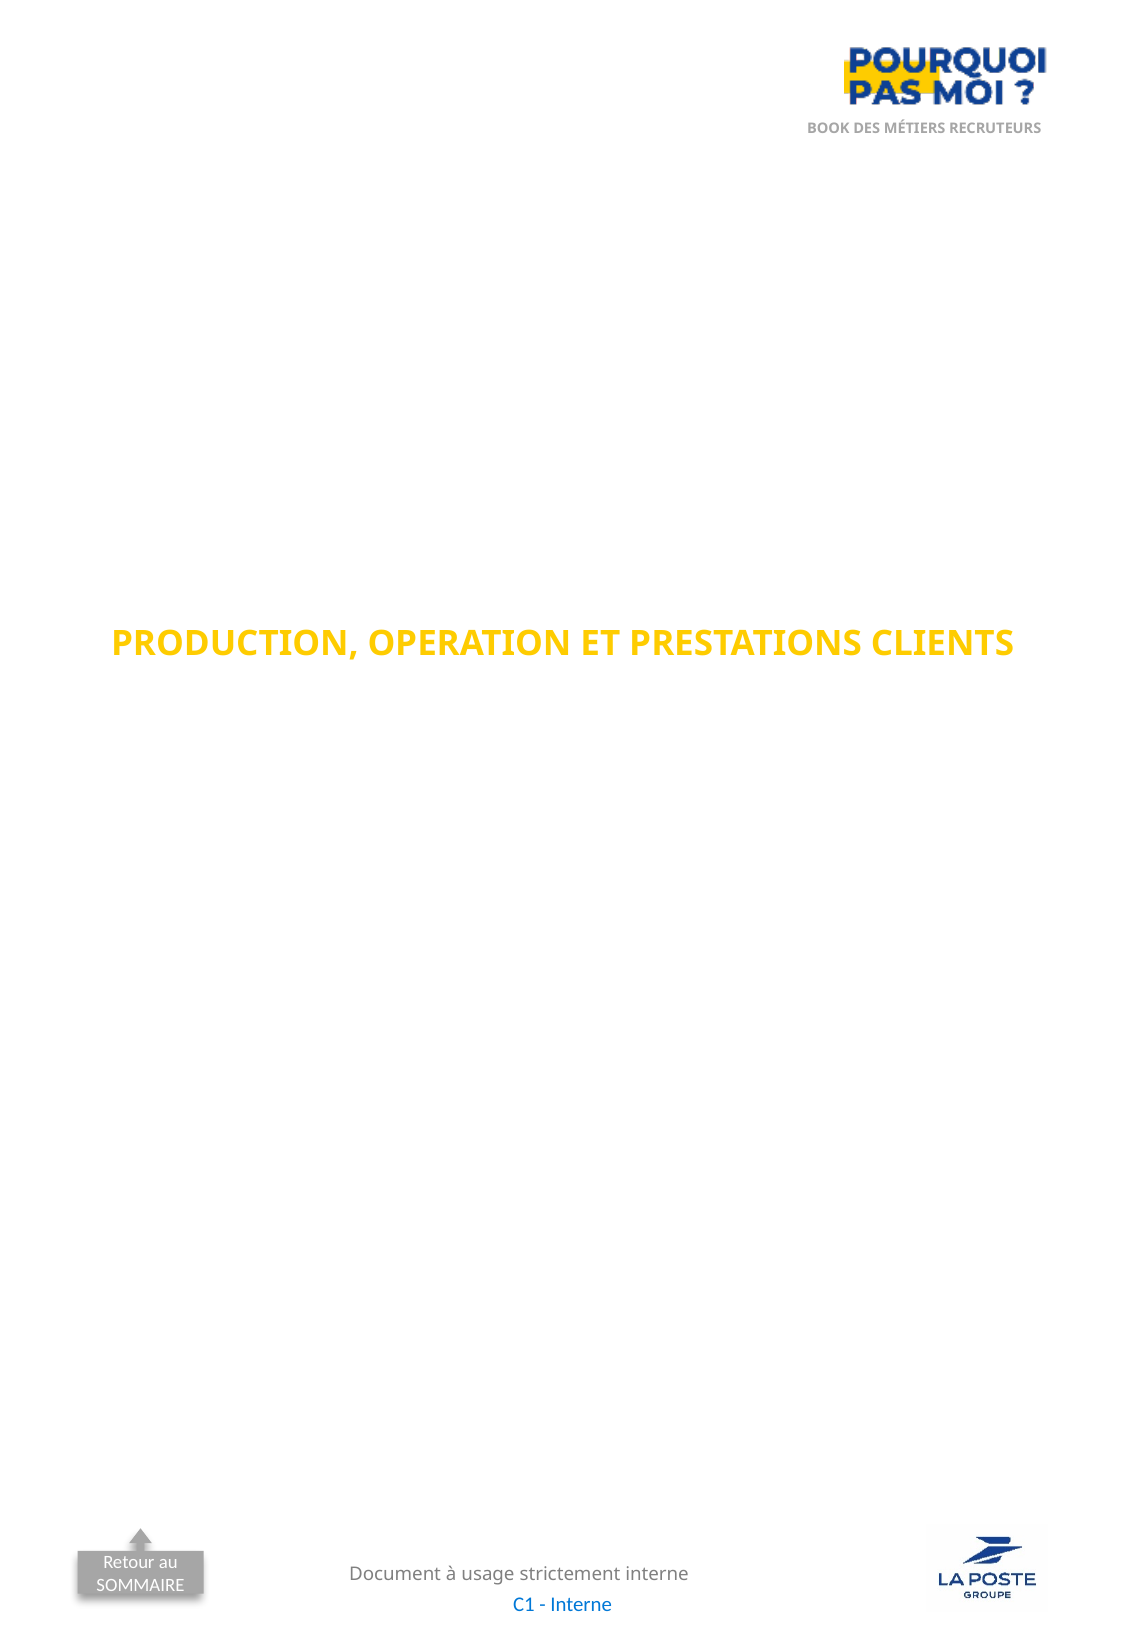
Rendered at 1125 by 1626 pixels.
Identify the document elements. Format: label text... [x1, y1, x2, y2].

text_box Retour au SOMMAIRE [77, 1528, 204, 1594]
picture [926, 1524, 1048, 1612]
picture [844, 43, 1048, 114]
title PRODUCTION, OPERATION ET PRESTATIONS CLIENTS [77, 615, 1048, 673]
footer Document à usage strictement interne [334, 1553, 753, 1593]
